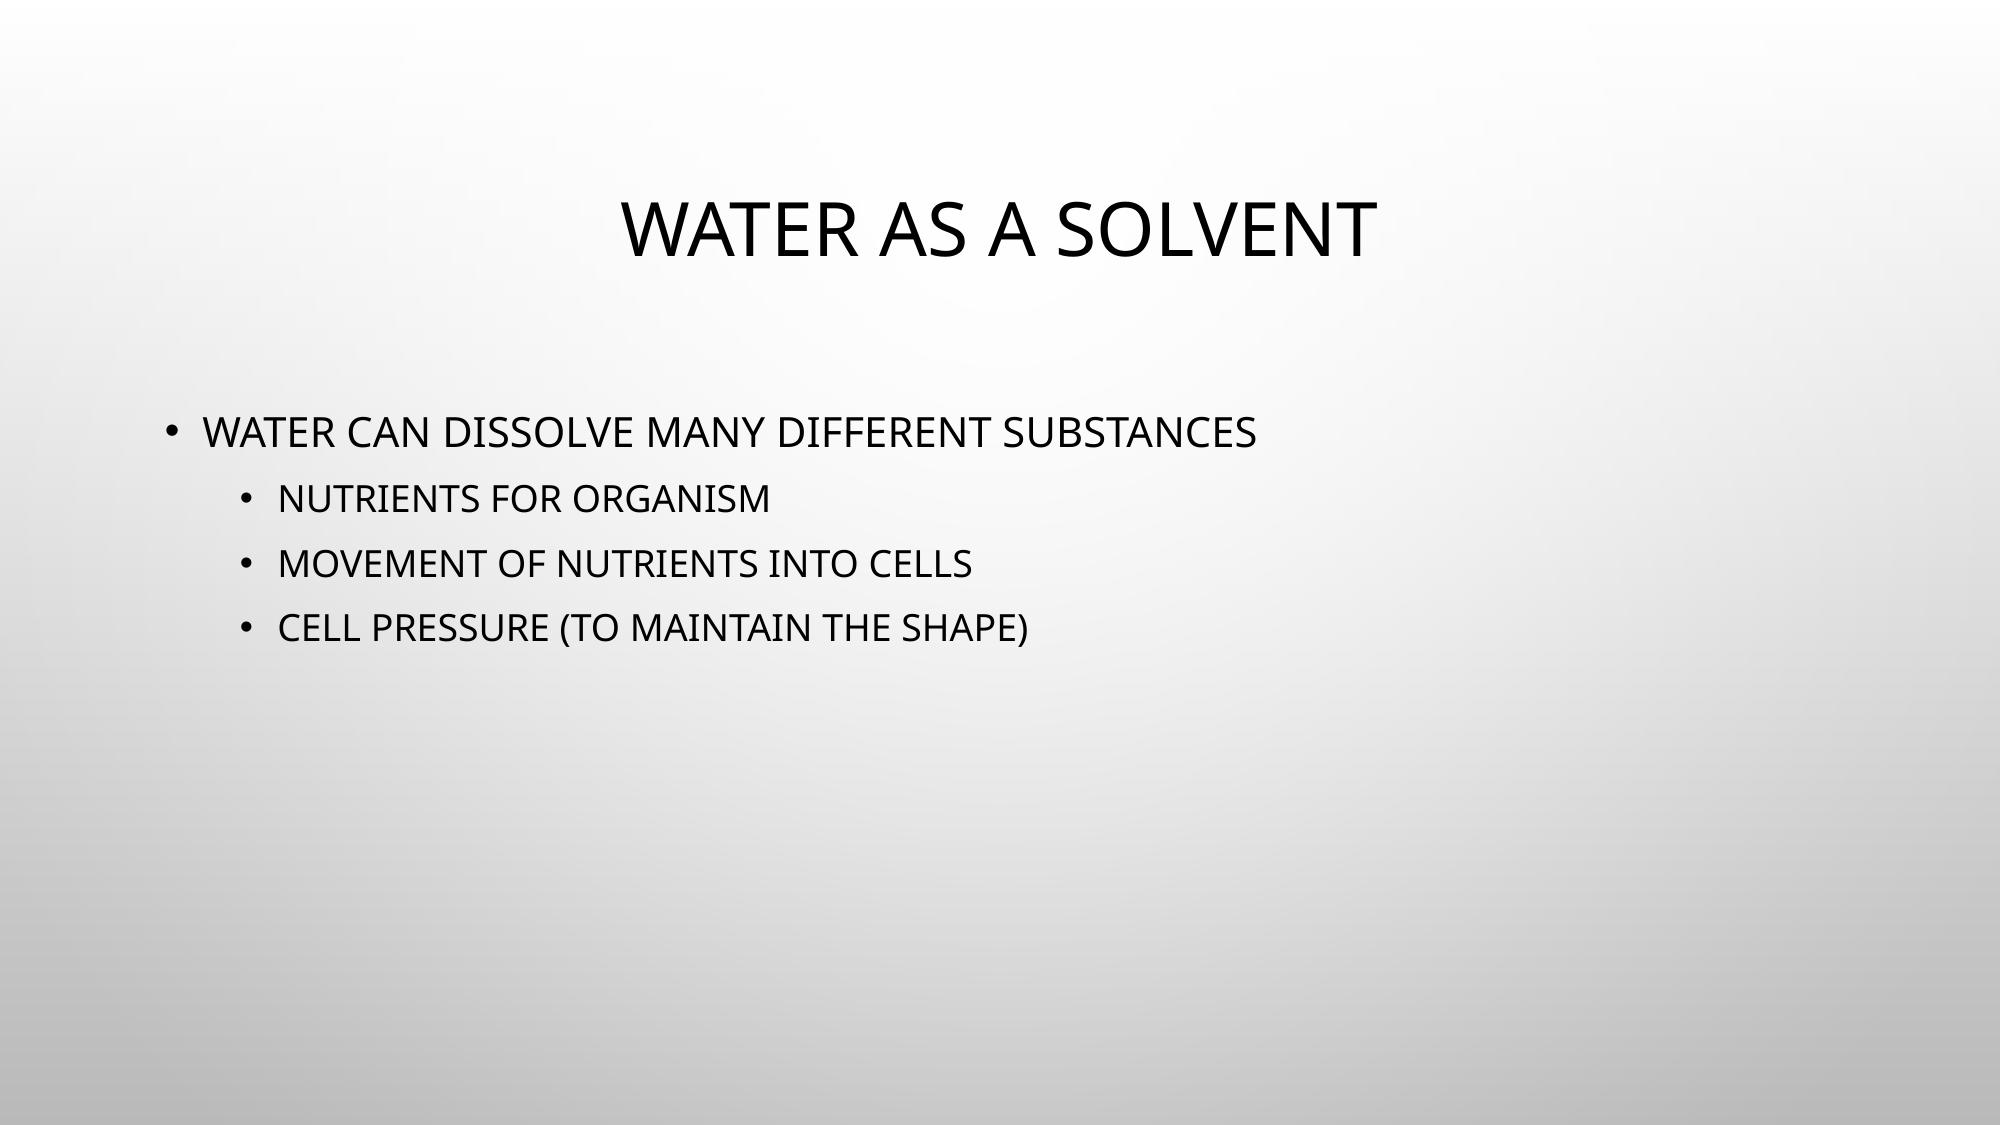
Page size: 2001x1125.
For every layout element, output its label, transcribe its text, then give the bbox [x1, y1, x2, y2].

title Water as a solvent [149, 101, 1851, 364]
list Water can dissolve many different substances Nutrients for organism Movement of nutrients into cells Cell pressure (to maintain the shape) [149, 388, 1851, 950]
picture [0, 0, 2000, 1125]
